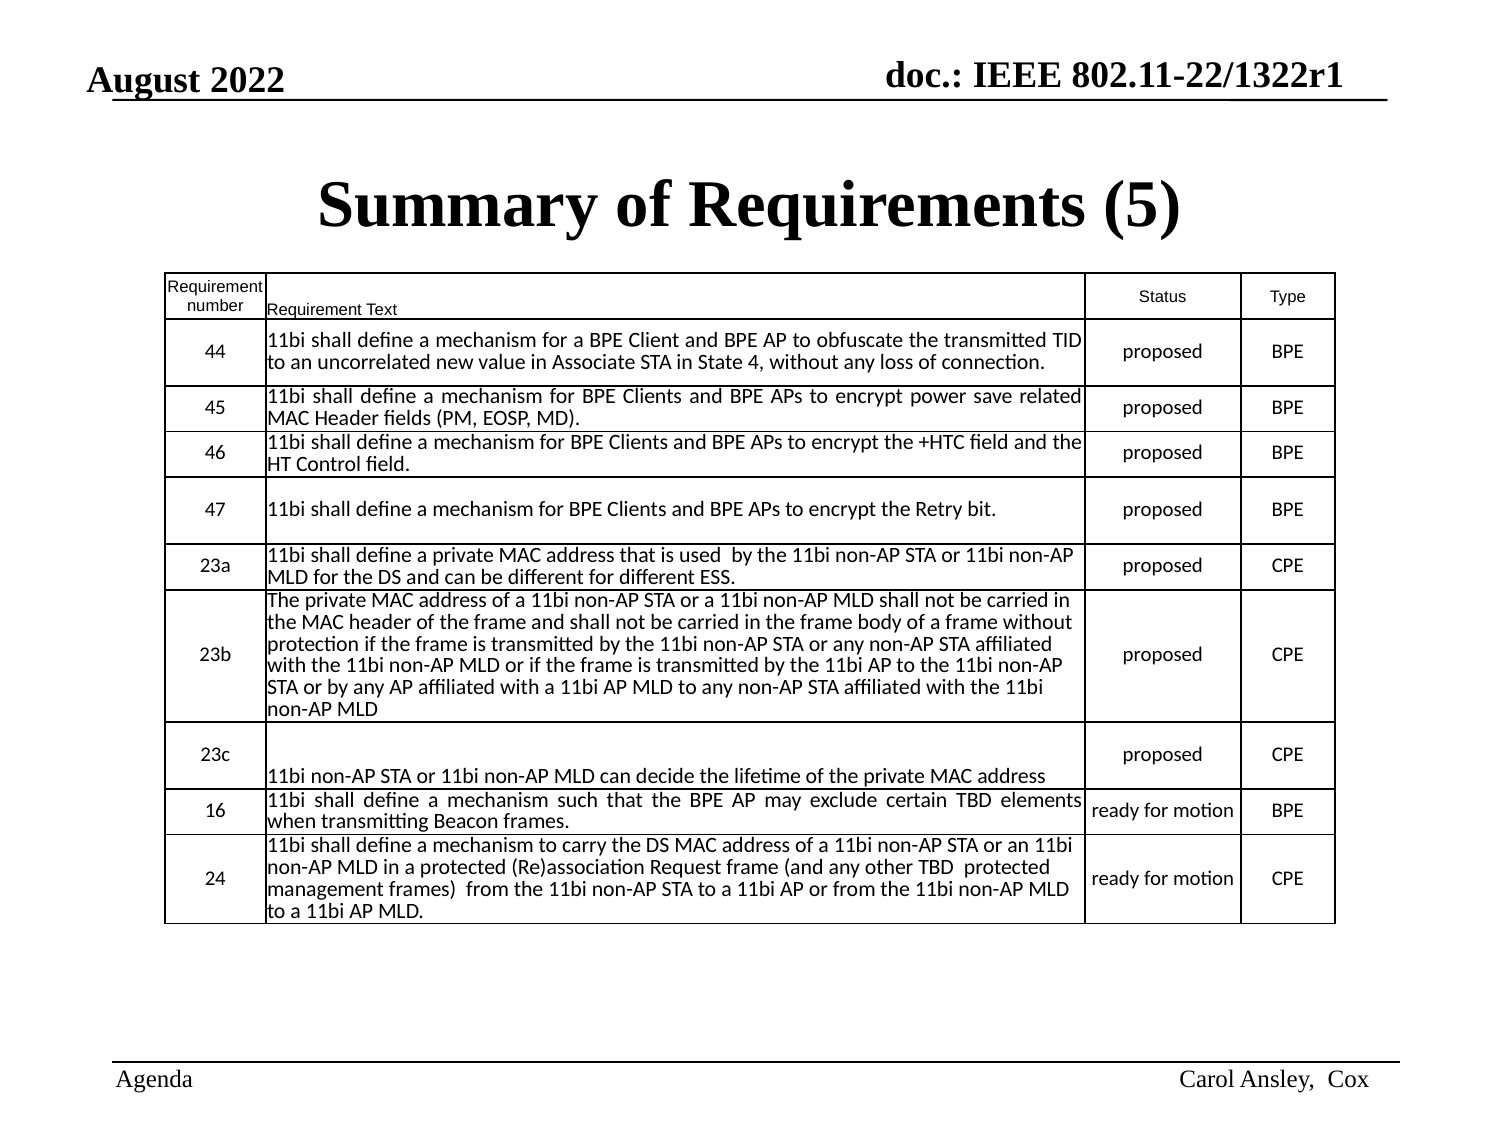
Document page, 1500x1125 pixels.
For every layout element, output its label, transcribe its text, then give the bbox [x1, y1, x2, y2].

table_cell ready for motion [1086, 790, 1240, 834]
table_cell BPE [1242, 432, 1334, 476]
table_cell 11bi shall define a mechanism for BPE Clients and BPE APs to encrypt the Retry bit. [267, 478, 1084, 543]
table_cell proposed [1086, 591, 1240, 721]
table_cell 11bi shall define a mechanism to carry the DS MAC address of a 11bi non-AP STA or an 11bi non-AP MLD in a protected (Re)association Request frame (and any other TBD protected management frames) from the 11bi non-AP STA to a 11bi AP or from the 11bi non-AP MLD to a 11bi AP MLD. [267, 835, 1084, 923]
table_cell 11bi shall define a private MAC address that is used by the 11bi non-AP STA or 11bi non-AP MLD for the DS and can be different for different ESS. [267, 545, 1084, 589]
table_cell 46 [166, 432, 265, 476]
table_cell 23c [166, 723, 265, 788]
table_cell ready for motion [1086, 835, 1240, 923]
table_cell 23b [166, 591, 265, 721]
table_cell 11bi shall define a mechanism for a BPE Client and BPE AP to obfuscate the transmitted TID to an uncorrelated new value in Associate STA in State 4, without any loss of connection. [267, 320, 1084, 385]
table_cell 45 [166, 387, 265, 431]
table_cell proposed [1086, 387, 1240, 431]
table_header Type [1242, 274, 1334, 318]
table_cell BPE [1242, 790, 1334, 834]
table_cell BPE [1242, 387, 1334, 431]
title Summary of Requirements (5) [111, 111, 1388, 288]
table_cell proposed [1086, 432, 1240, 476]
table_cell CPE [1242, 723, 1334, 788]
table_cell 44 [166, 320, 265, 385]
table_cell BPE [1242, 478, 1334, 543]
table_cell 24 [166, 835, 265, 923]
table_cell proposed [1086, 320, 1240, 385]
table_header Requirement number [166, 274, 265, 318]
table_cell CPE [1242, 591, 1334, 721]
table_header Requirement Text [267, 274, 1084, 318]
table_cell 16 [166, 790, 265, 834]
table_cell CPE [1242, 835, 1334, 923]
table_cell 11bi shall define a mechanism such that the BPE AP may exclude certain TBD elements when transmitting Beacon frames. [267, 790, 1084, 834]
table_cell proposed [1086, 545, 1240, 589]
table_cell CPE [1242, 545, 1334, 589]
table_header Status [1086, 274, 1240, 318]
table_cell proposed [1086, 478, 1240, 543]
table_cell BPE [1242, 320, 1334, 385]
table_cell 47 [166, 478, 265, 543]
table_cell The private MAC address of a 11bi non-AP STA or a 11bi non-AP MLD shall not be carried in the MAC header of the frame and shall not be carried in the frame body of a frame without protection if the frame is transmitted by the 11bi non-AP STA or any non-AP STA affiliated with the 11bi non-AP MLD or if the frame is transmitted by the 11bi AP to the 11bi non-AP STA or by any AP affiliated with a 11bi AP MLD to any non-AP STA affiliated with the 11bi non-AP MLD [267, 591, 1084, 721]
table_cell 23a [166, 545, 265, 589]
table_cell 11bi shall define a mechanism for BPE Clients and BPE APs to encrypt the +HTC field and the HT Control field. [267, 432, 1084, 476]
table_cell 11bi shall define a mechanism for BPE Clients and BPE APs to encrypt power save related MAC Header fields (PM, EOSP, MD). [267, 387, 1084, 431]
table_cell 11bi non-AP STA or 11bi non-AP MLD can decide the lifetime of the private MAC address [267, 723, 1084, 788]
table_cell proposed [1086, 723, 1240, 788]
